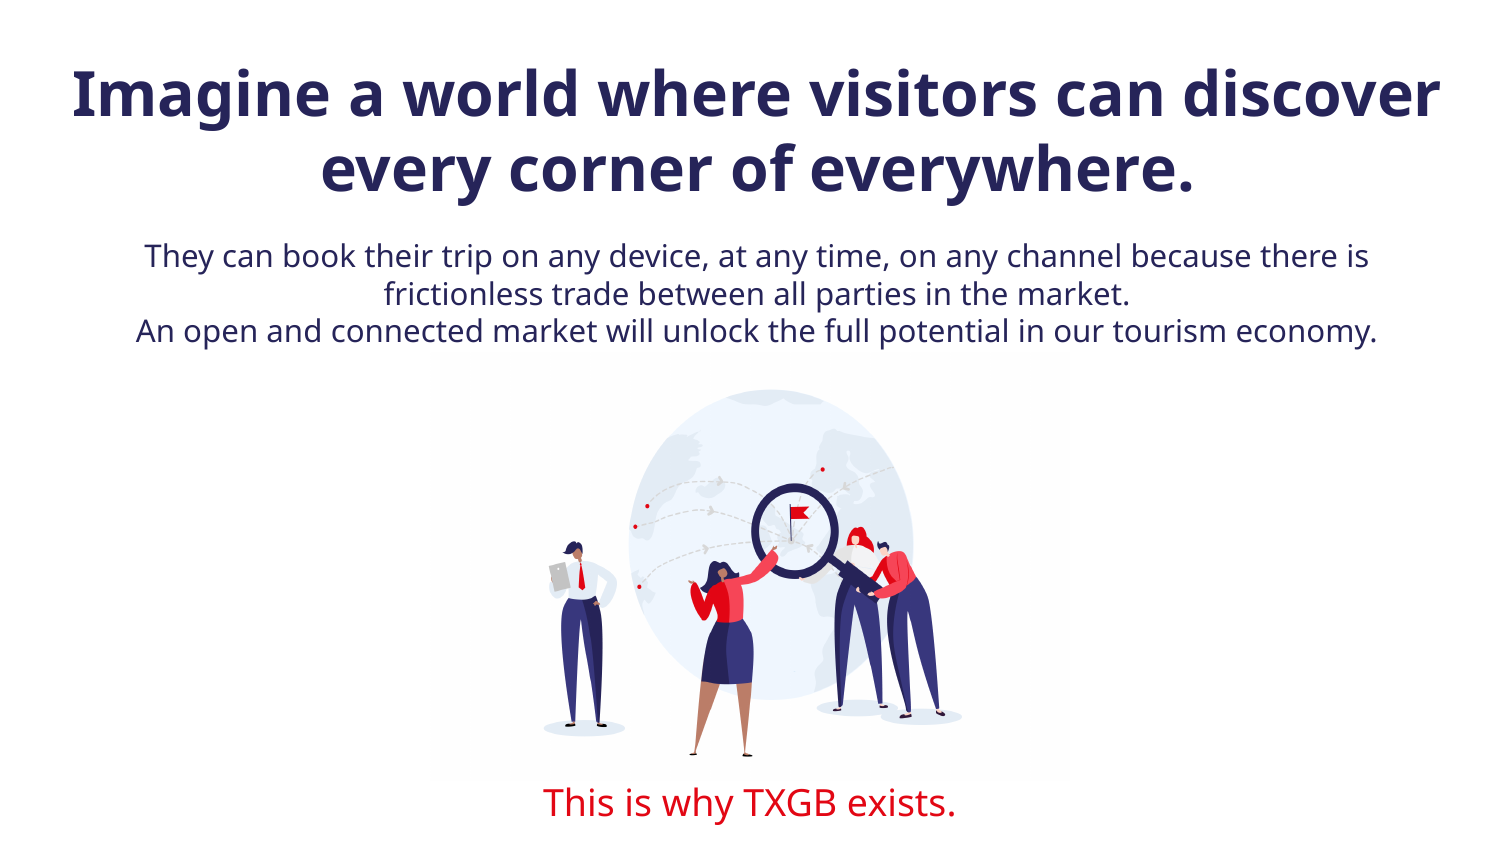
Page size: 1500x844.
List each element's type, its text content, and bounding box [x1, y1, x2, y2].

title Imagine a world where visitors can discover every corner of everywhere. They can book their trip on any device, at any time, on any channel because there is frictionless trade between all parties in the market. An open and connected market will unlock the full potential in our tourism economy. [51, 9, 1465, 577]
picture [430, 352, 1070, 781]
text_box This is why TXGB exists. [178, 763, 1322, 826]
